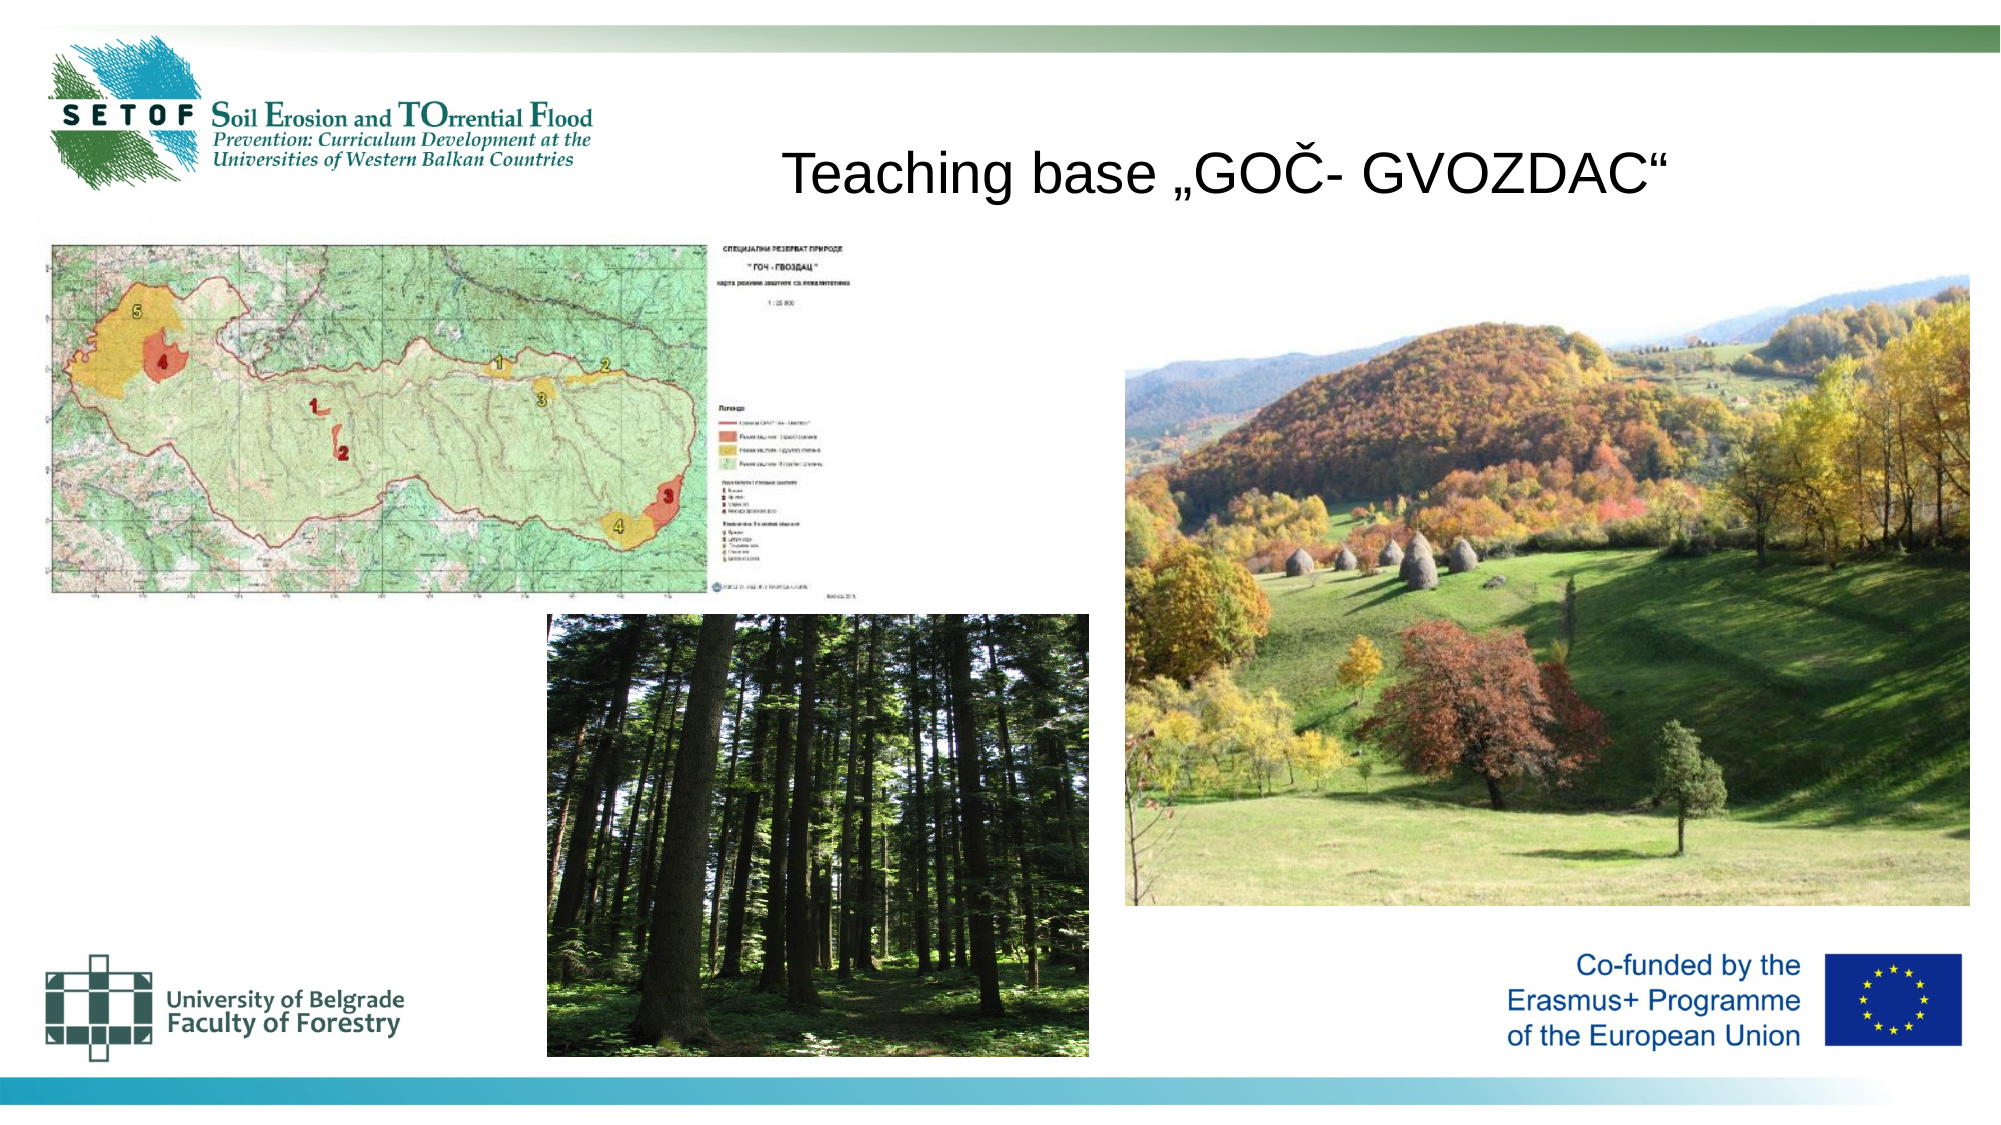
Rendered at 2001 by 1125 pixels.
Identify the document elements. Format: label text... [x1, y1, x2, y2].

picture [0, 0, 2001, 1125]
text_box Teaching base „GOČ- GVOZDAC“ [766, 44, 1723, 317]
